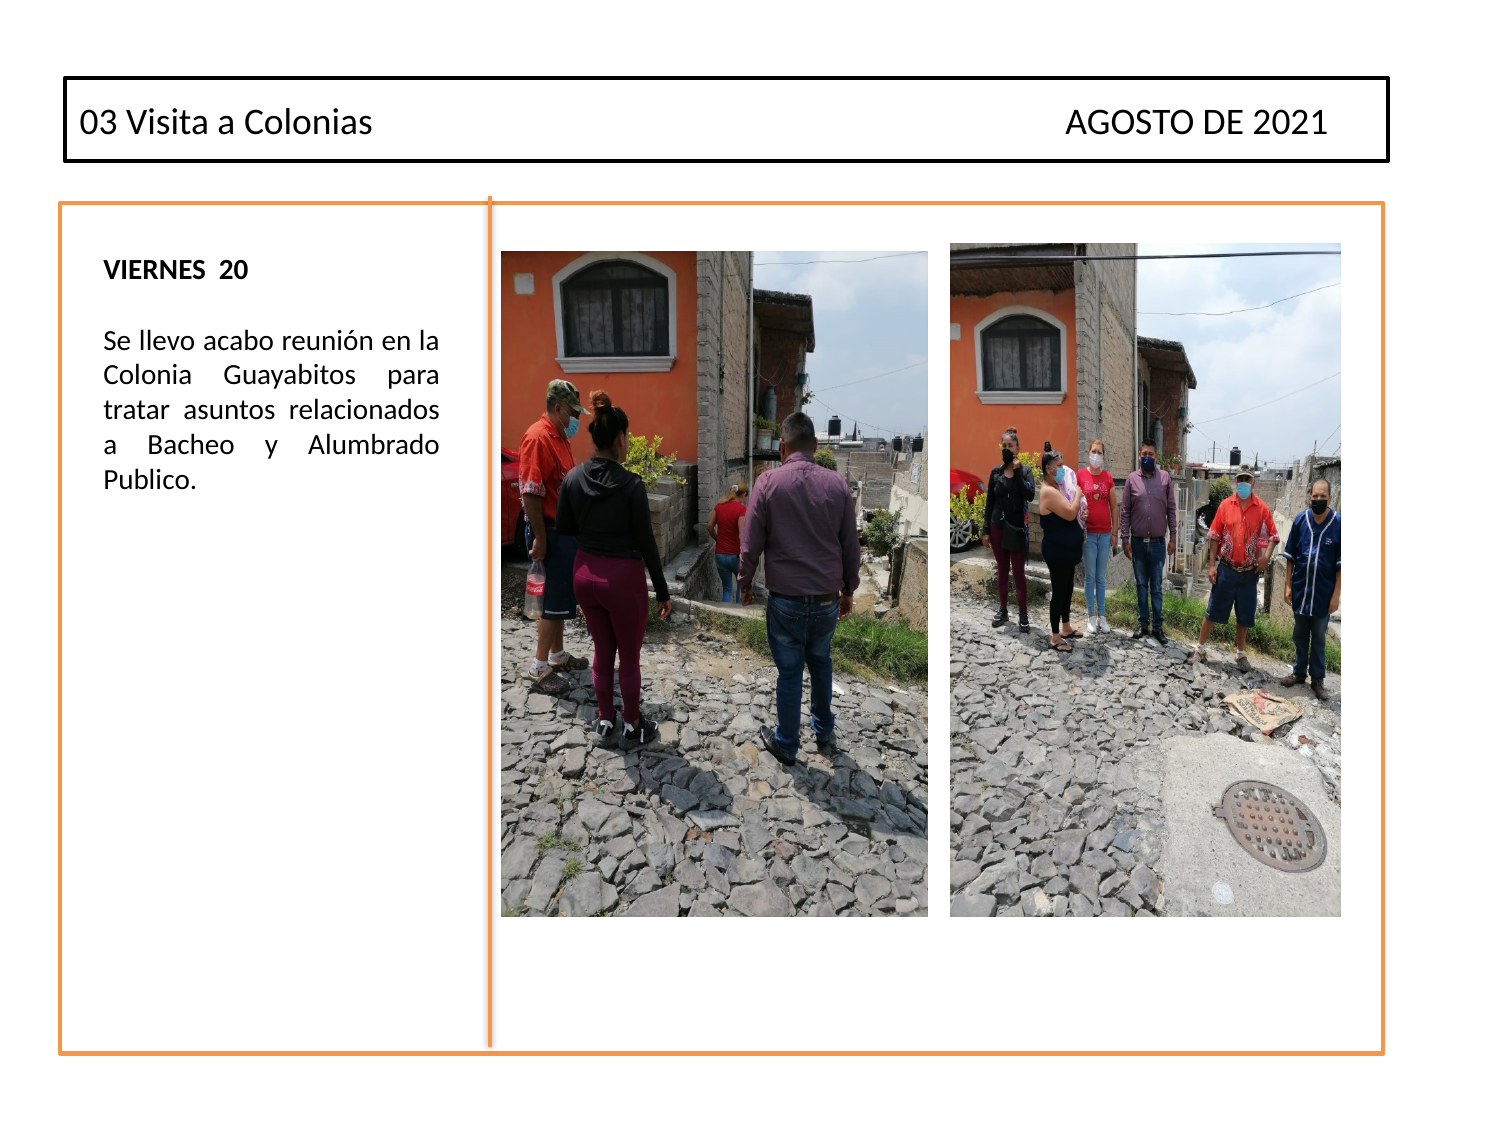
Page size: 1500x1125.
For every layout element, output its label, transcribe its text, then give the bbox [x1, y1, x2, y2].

text_box AGOSTO DE 2021 [761, 89, 1365, 150]
picture [950, 243, 1341, 918]
text_box [58, 201, 1385, 1056]
picture [501, 251, 928, 918]
text_box 03 Visita a Colonias [63, 76, 1390, 163]
text_box VIERNES 20 Se llevo acabo reunión en la Colonia Guayabitos para tratar asuntos relacionados a Bacheo y Alumbrado Publico. [88, 243, 455, 503]
